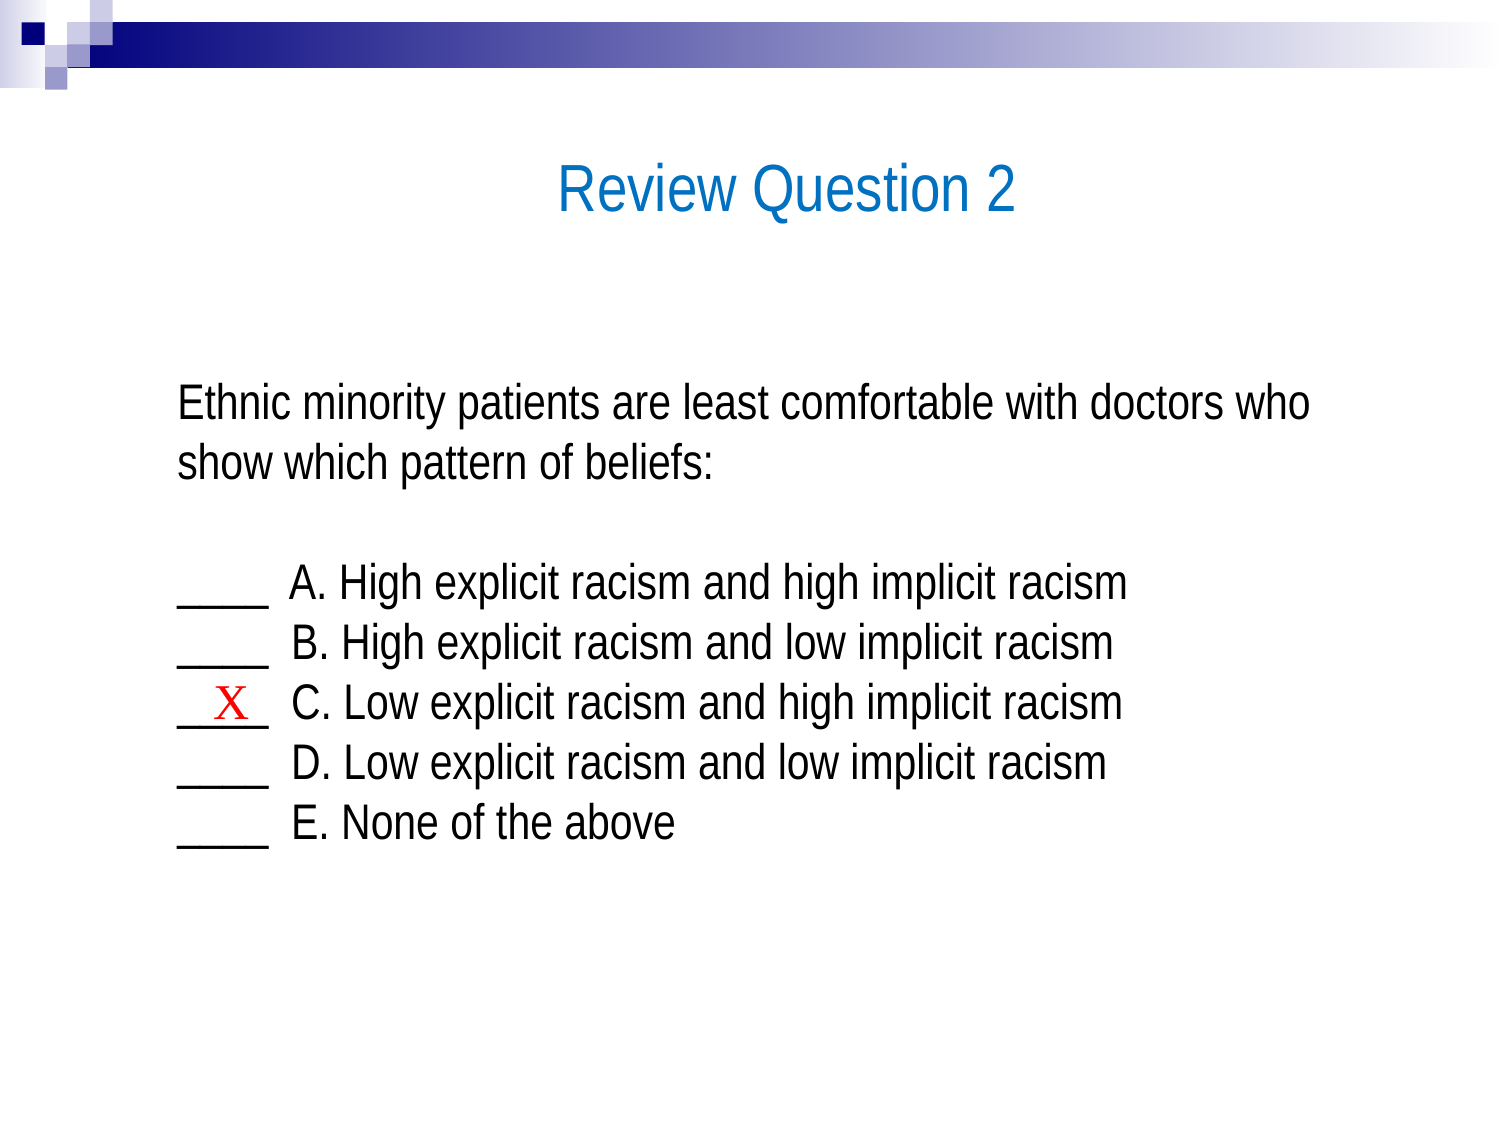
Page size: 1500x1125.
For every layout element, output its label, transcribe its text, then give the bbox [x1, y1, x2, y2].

text_box X [162, 662, 300, 738]
text_box Review Question 2 [162, 137, 1413, 233]
text_box Ethnic minority patients are least comfortable with doctors who show which pattern of beliefs: ____ A. High explicit racism and high implicit racism ____ B. High explicit racism and low implicit racism ____ C. Low explicit racism and high implicit racism ____ D. Low explicit racism and low implicit racism ____ E. None of the above [162, 362, 1375, 858]
